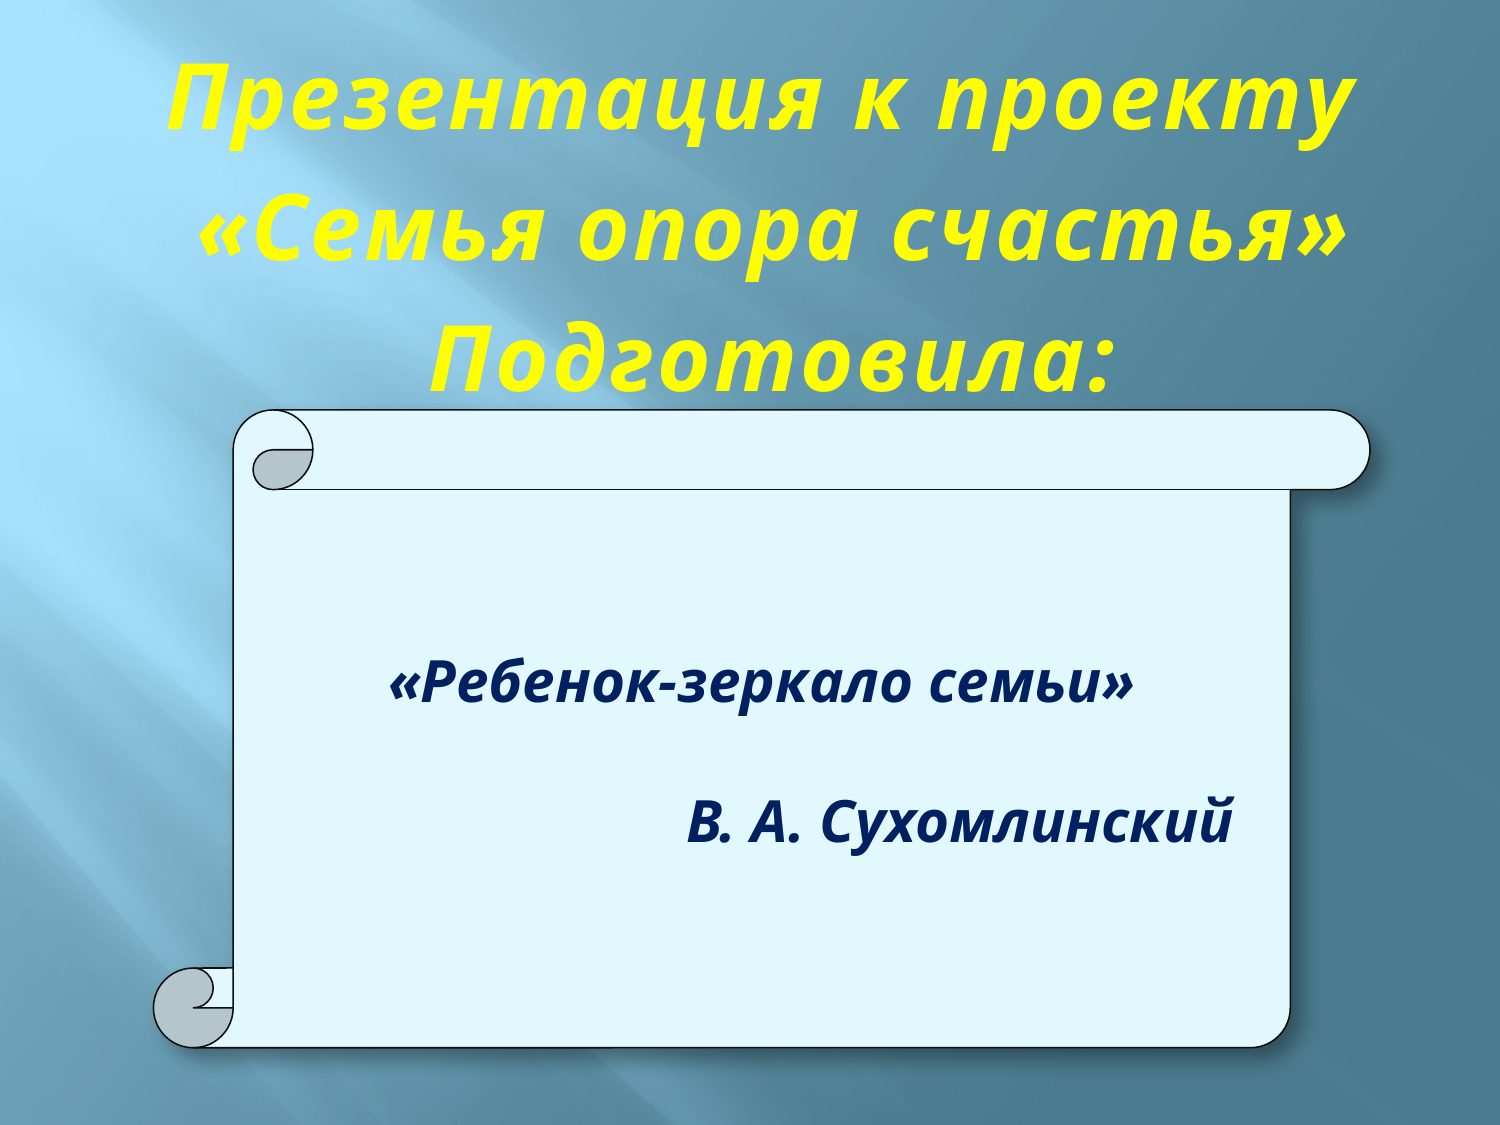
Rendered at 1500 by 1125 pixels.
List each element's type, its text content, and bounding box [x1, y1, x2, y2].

text_box «Ребенок-зеркало семьи» В. А. Сухомлинский [152, 409, 1371, 1049]
text_box Презентация к проекту «Семья опора счастья» Подготовила: Горбачева.Г.Н. [88, 30, 1459, 742]
